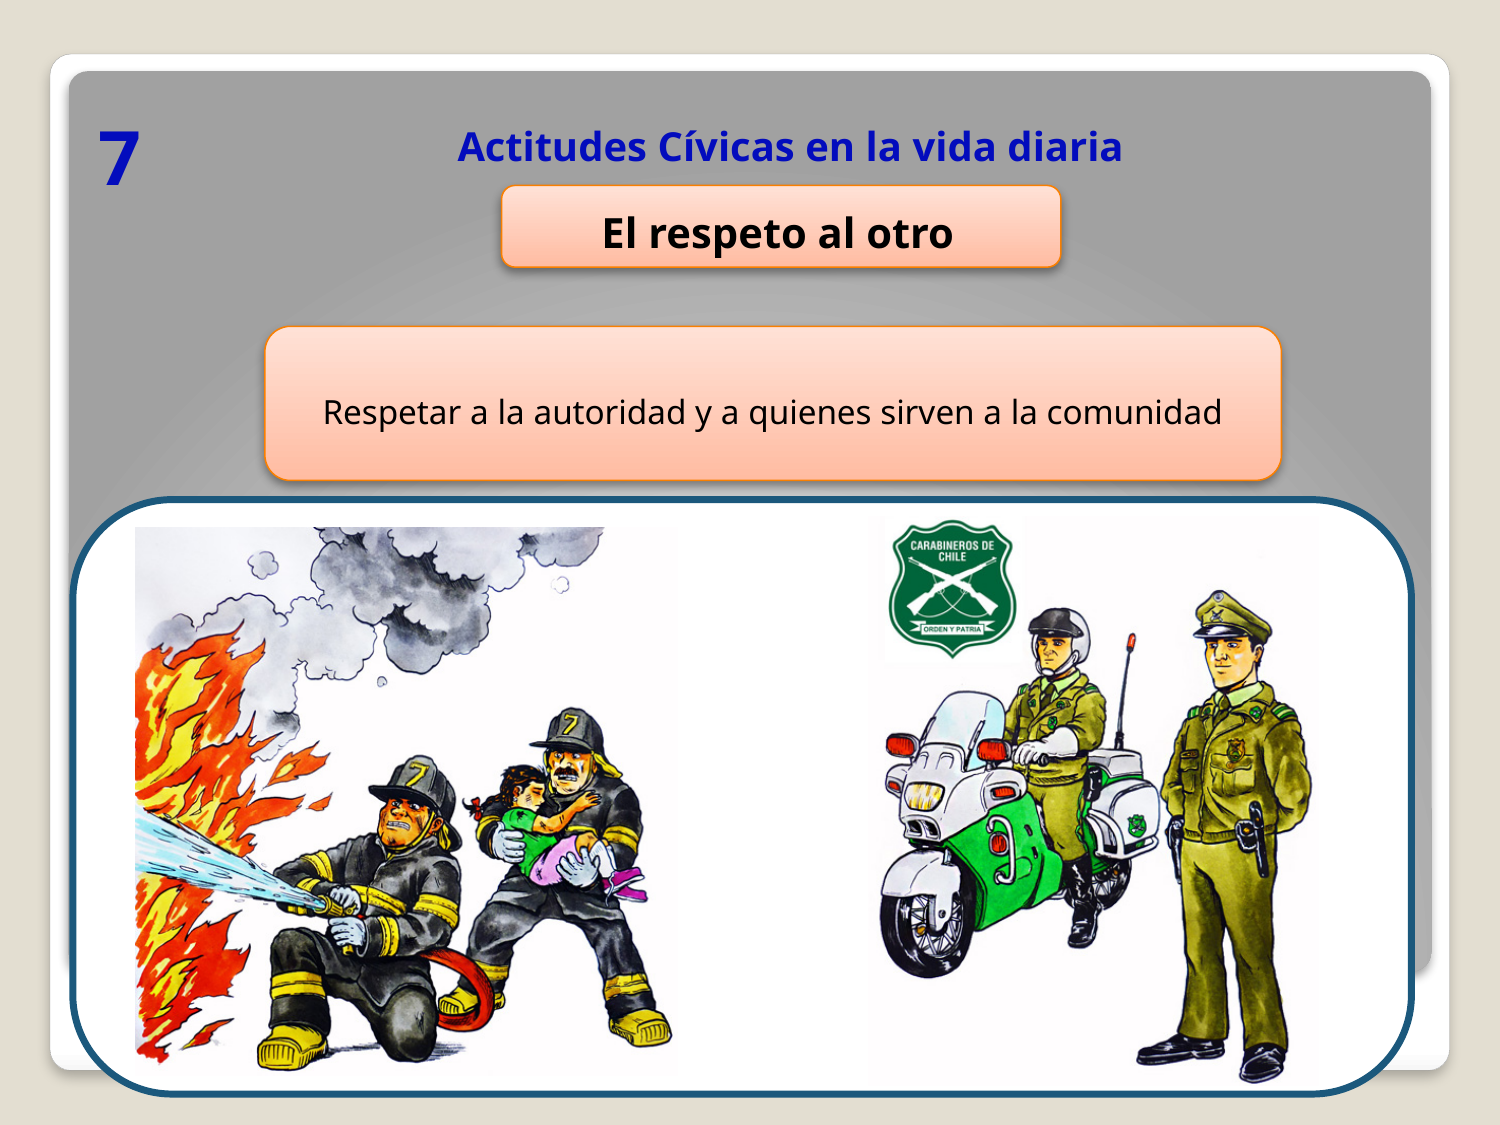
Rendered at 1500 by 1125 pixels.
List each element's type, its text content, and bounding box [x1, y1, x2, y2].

text_box El respeto al otro [473, 172, 1093, 291]
text_box Respetar a la autoridad y a quienes sirven a la comunidad [277, 373, 1270, 468]
text_box [264, 325, 1283, 482]
title Actitudes Cívicas en la vida diaria [183, 113, 1400, 232]
picture [135, 526, 678, 1077]
text_box 7 [72, 72, 167, 208]
picture [867, 516, 1319, 1086]
text_box [69, 496, 1415, 1098]
